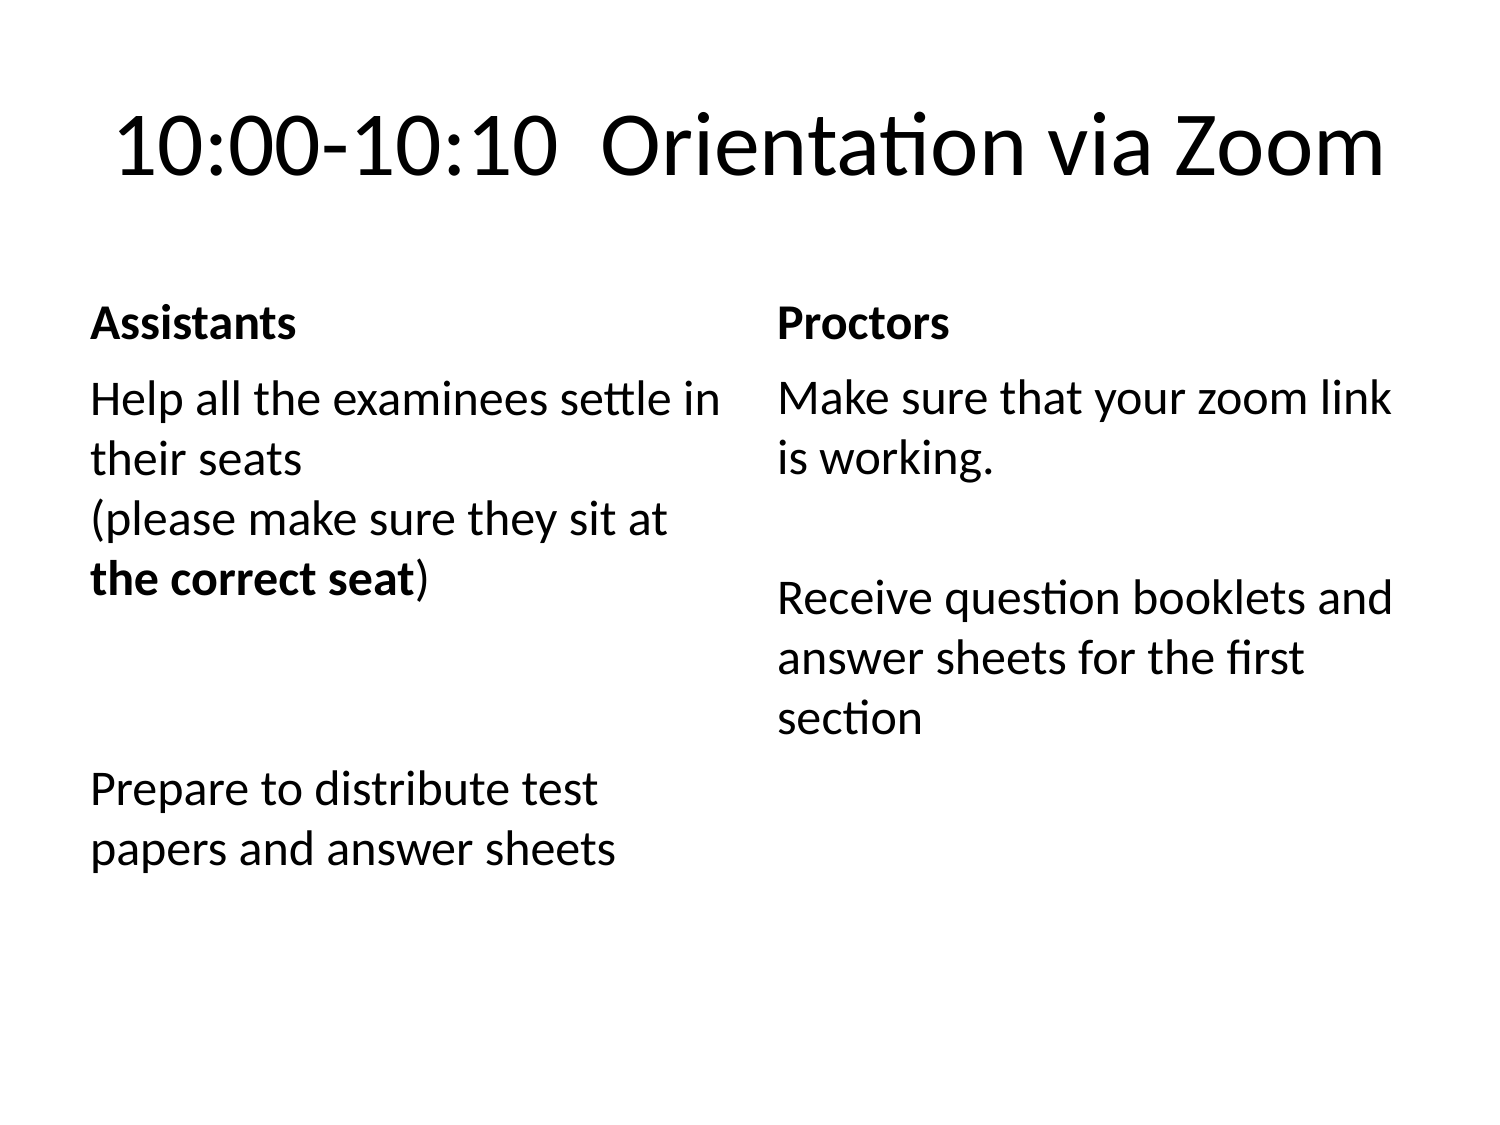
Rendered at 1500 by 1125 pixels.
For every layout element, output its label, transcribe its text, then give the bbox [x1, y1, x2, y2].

list Proctors [761, 251, 1425, 356]
title 10:00-10:10 Orientation via Zoom [75, 45, 1425, 233]
list Assistants [75, 251, 738, 357]
list Make sure that your zoom link is working. Receive question booklets and answer sheets for the first section [761, 356, 1425, 1005]
list Help all the examinees settle in their seats (please make sure they sit at the correct seat) Prepare to distribute test papers and answer sheets [75, 357, 738, 1007]
